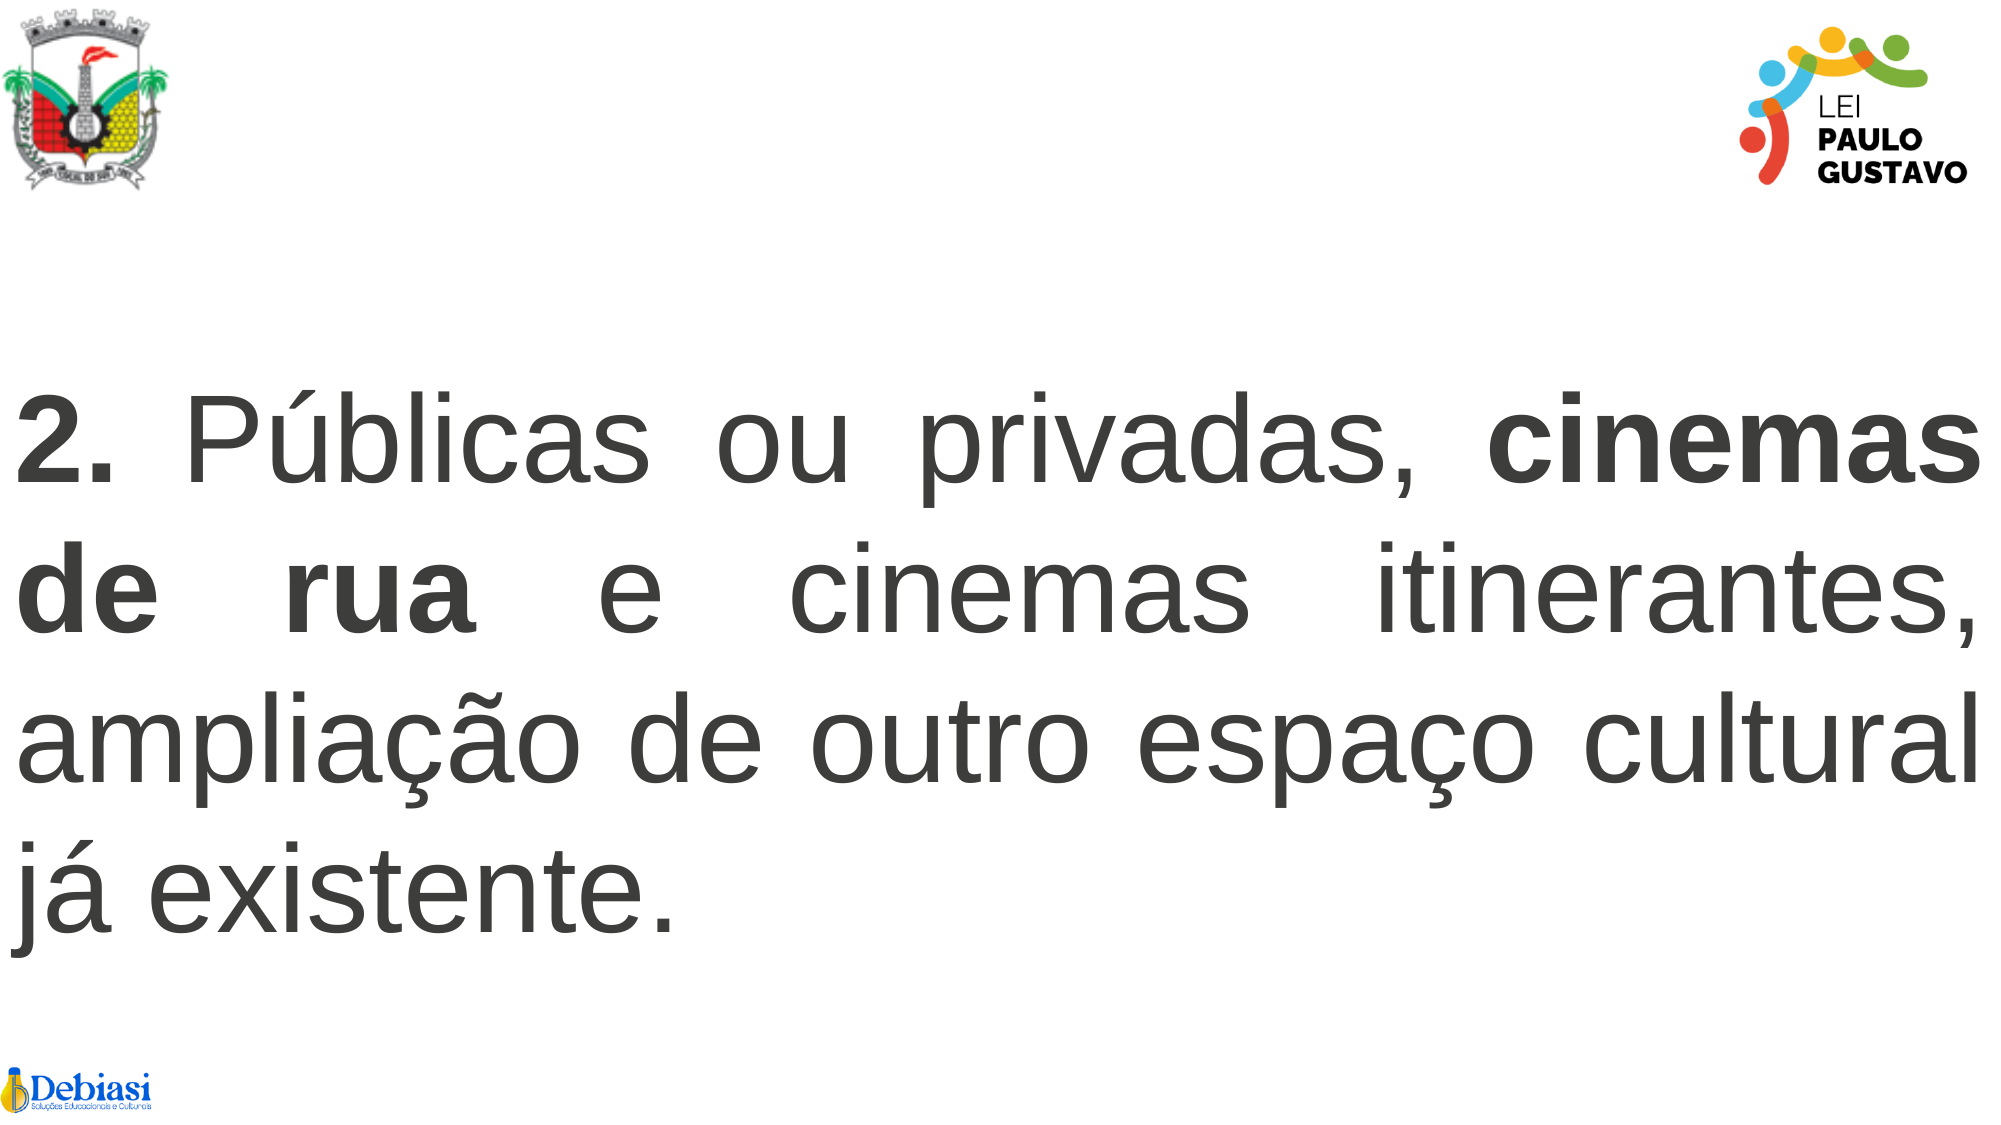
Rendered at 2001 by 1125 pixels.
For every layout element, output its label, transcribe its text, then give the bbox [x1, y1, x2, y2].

picture [0, 7, 172, 196]
picture [1722, 7, 2000, 196]
text_box 2. Públicas ou privadas, cinemas de rua e cinemas itinerantes, ampliação de outro espaço cultural já existente. [0, 350, 2000, 966]
picture [0, 1066, 154, 1114]
